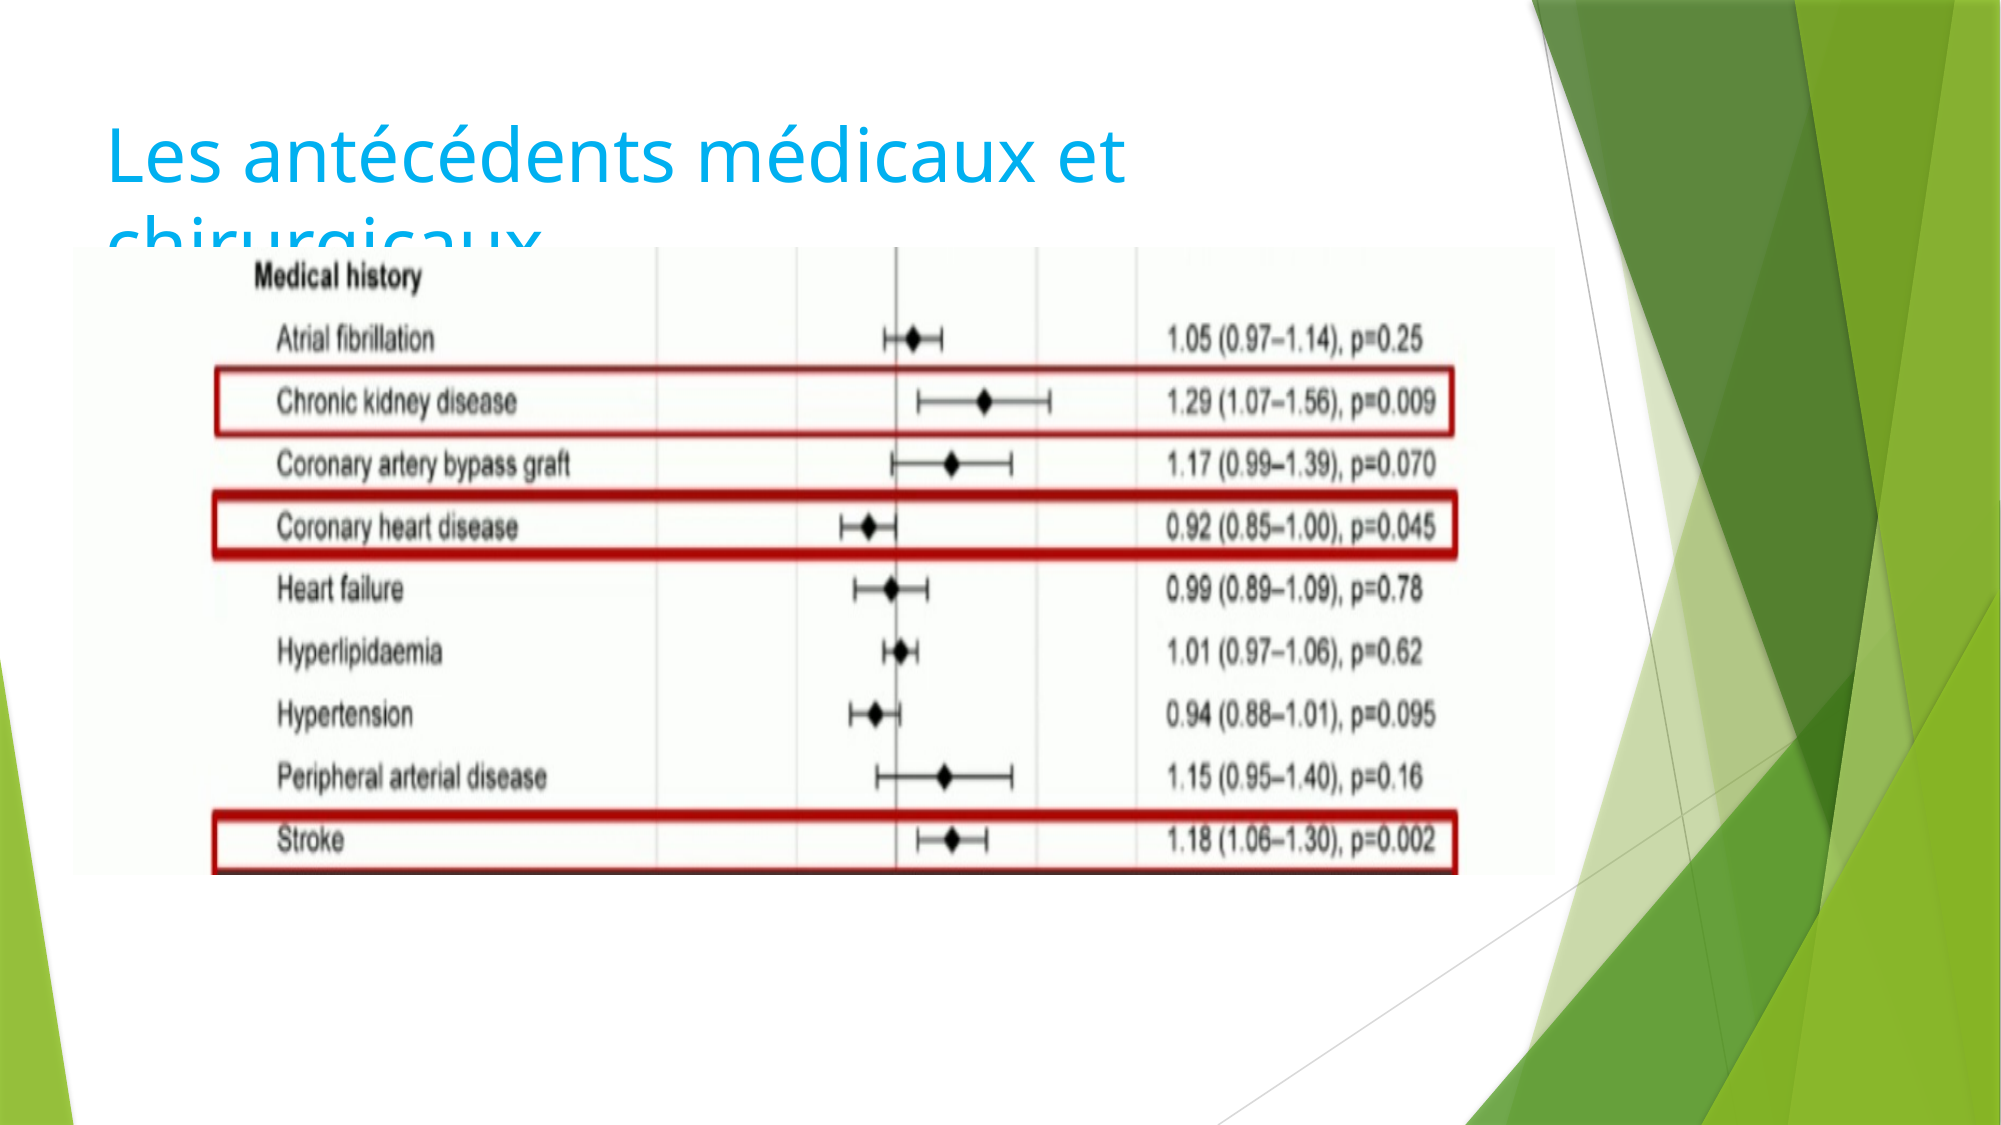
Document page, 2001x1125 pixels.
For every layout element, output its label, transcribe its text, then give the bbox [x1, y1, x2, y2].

title Les antécédents médicaux et chirurgicaux [90, 99, 1555, 184]
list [73, 246, 1556, 876]
